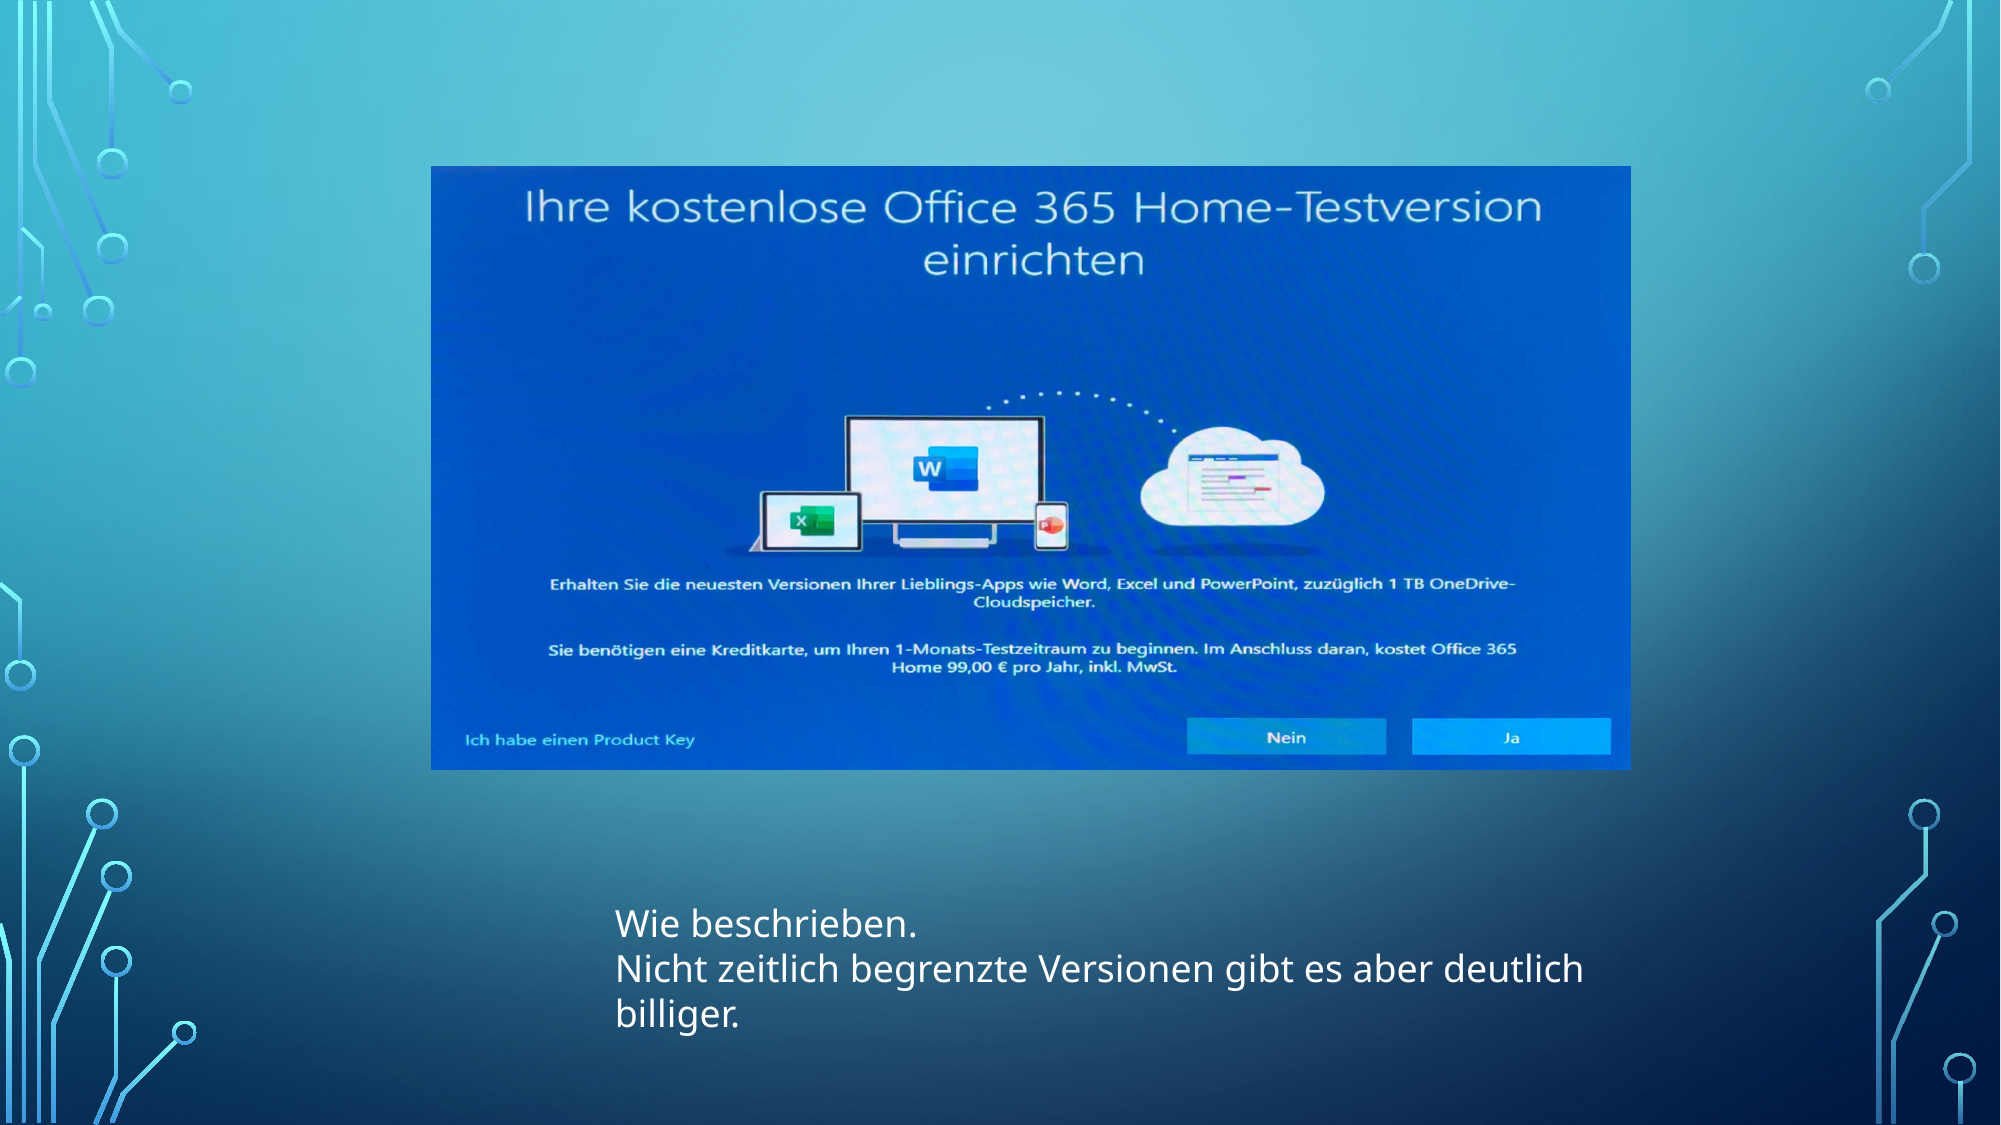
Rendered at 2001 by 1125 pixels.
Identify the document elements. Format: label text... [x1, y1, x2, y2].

text_box Wie beschrieben. Nicht zeitlich begrenzte Versionen gibt es aber deutlich billiger. [599, 892, 1615, 1043]
picture [430, 166, 1631, 770]
